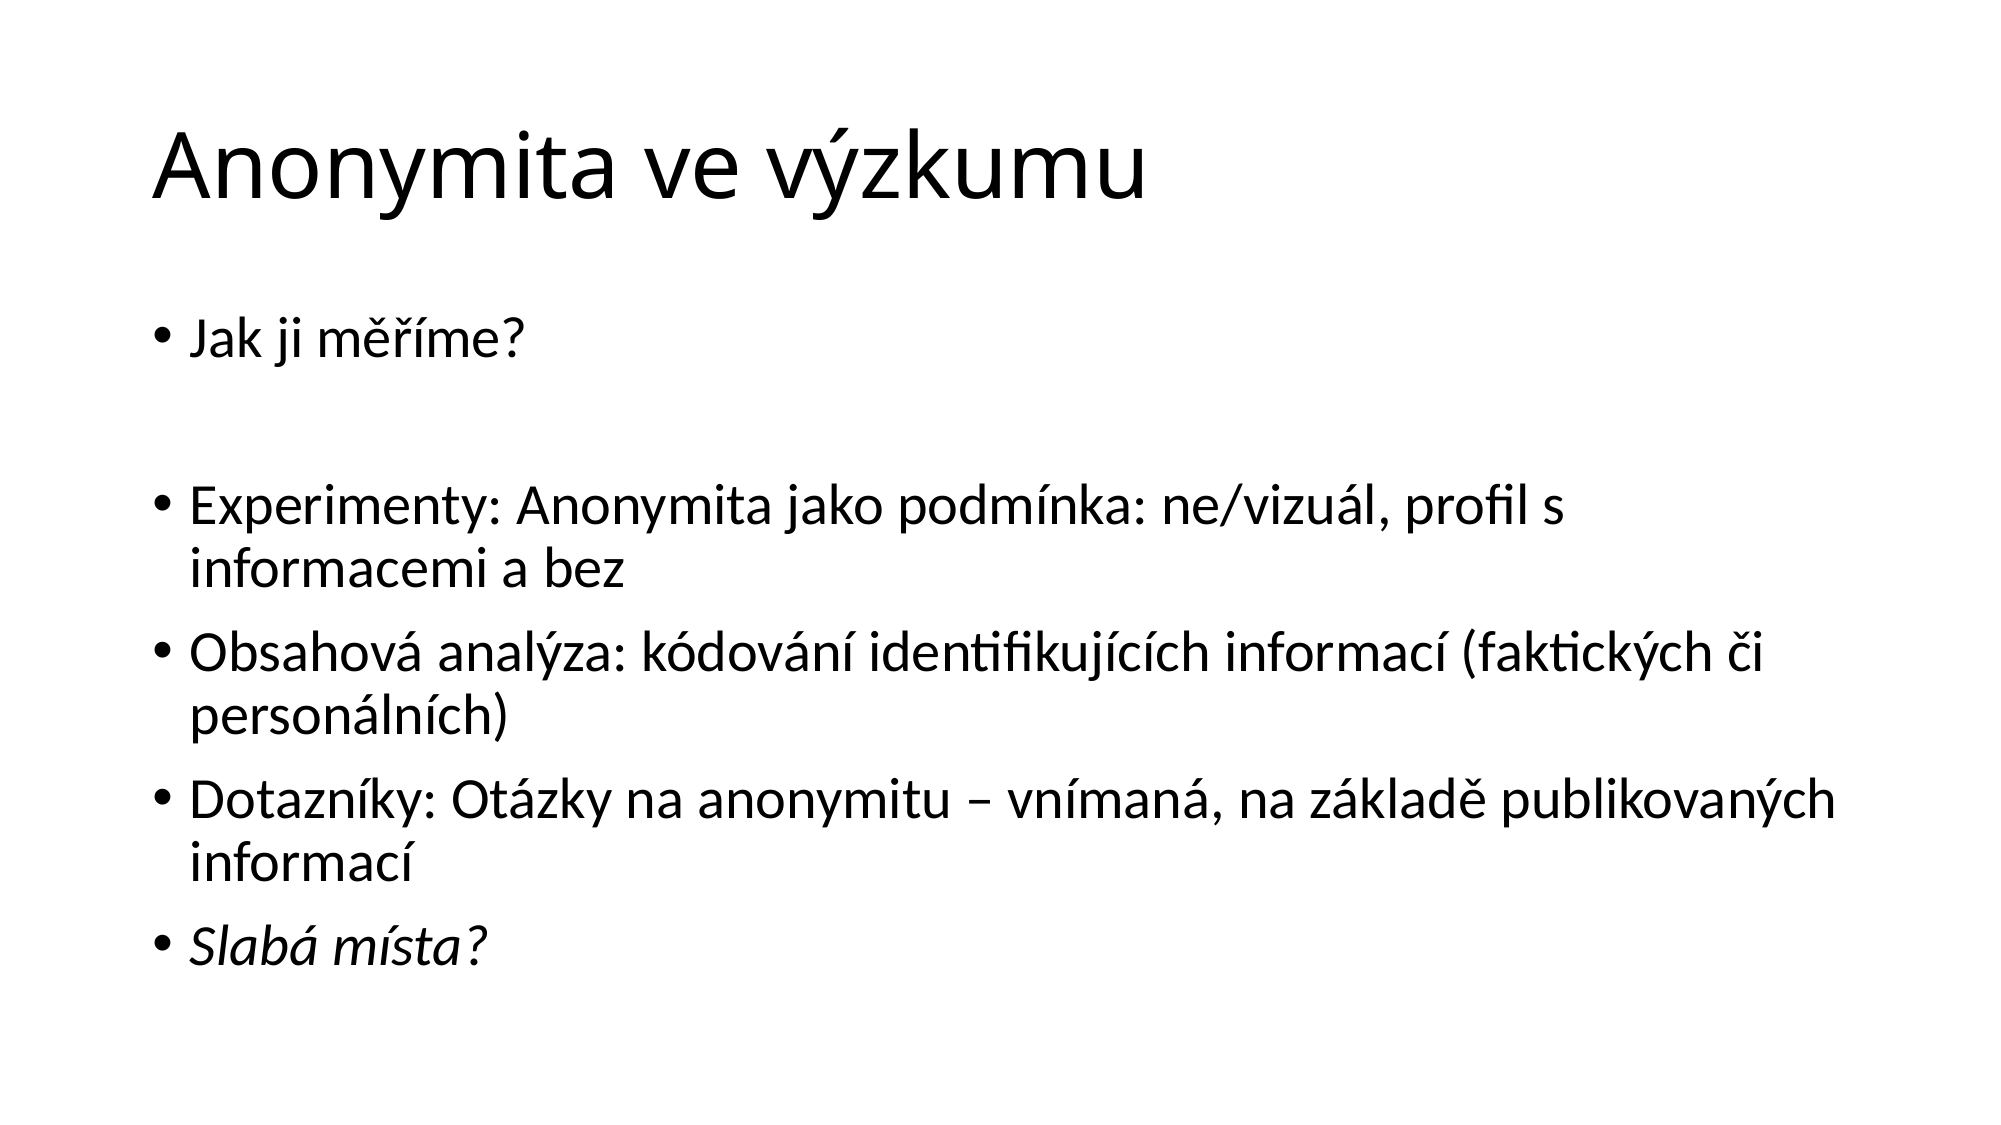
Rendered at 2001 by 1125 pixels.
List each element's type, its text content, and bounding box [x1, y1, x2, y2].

title Anonymita ve výzkumu [137, 59, 1863, 278]
list Jak ji měříme? Experimenty: Anonymita jako podmínka: ne/vizuál, profil s informacemi a bez Obsahová analýza: kódování identifikujících informací (faktických či personálních) Dotazníky: Otázky na anonymitu – vnímaná, na základě publikovaných informací Slabá místa? [137, 299, 1863, 1014]
